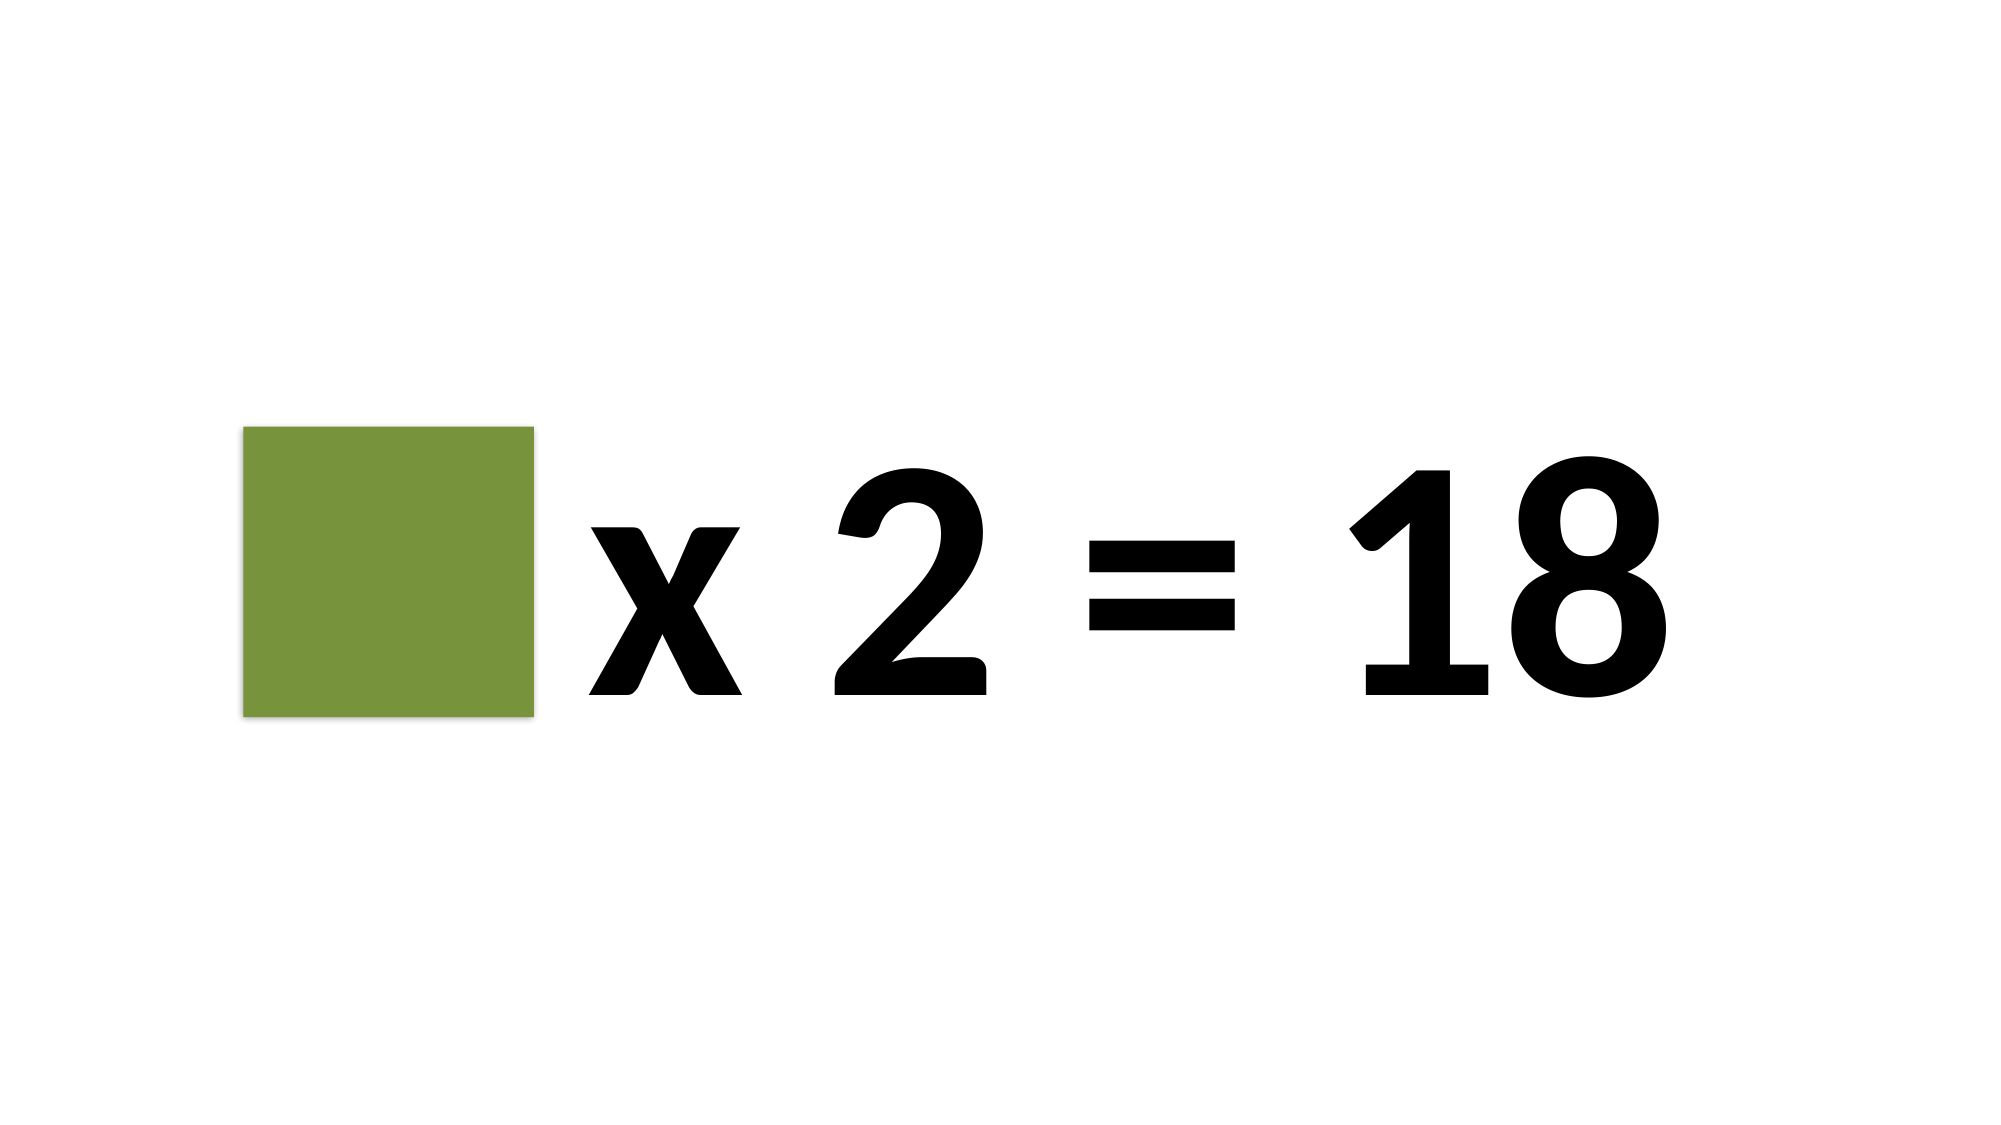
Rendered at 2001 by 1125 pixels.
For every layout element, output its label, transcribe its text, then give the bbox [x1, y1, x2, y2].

text_box [243, 426, 534, 718]
text_box 9 x 2 = 18 [289, 312, 1723, 801]
